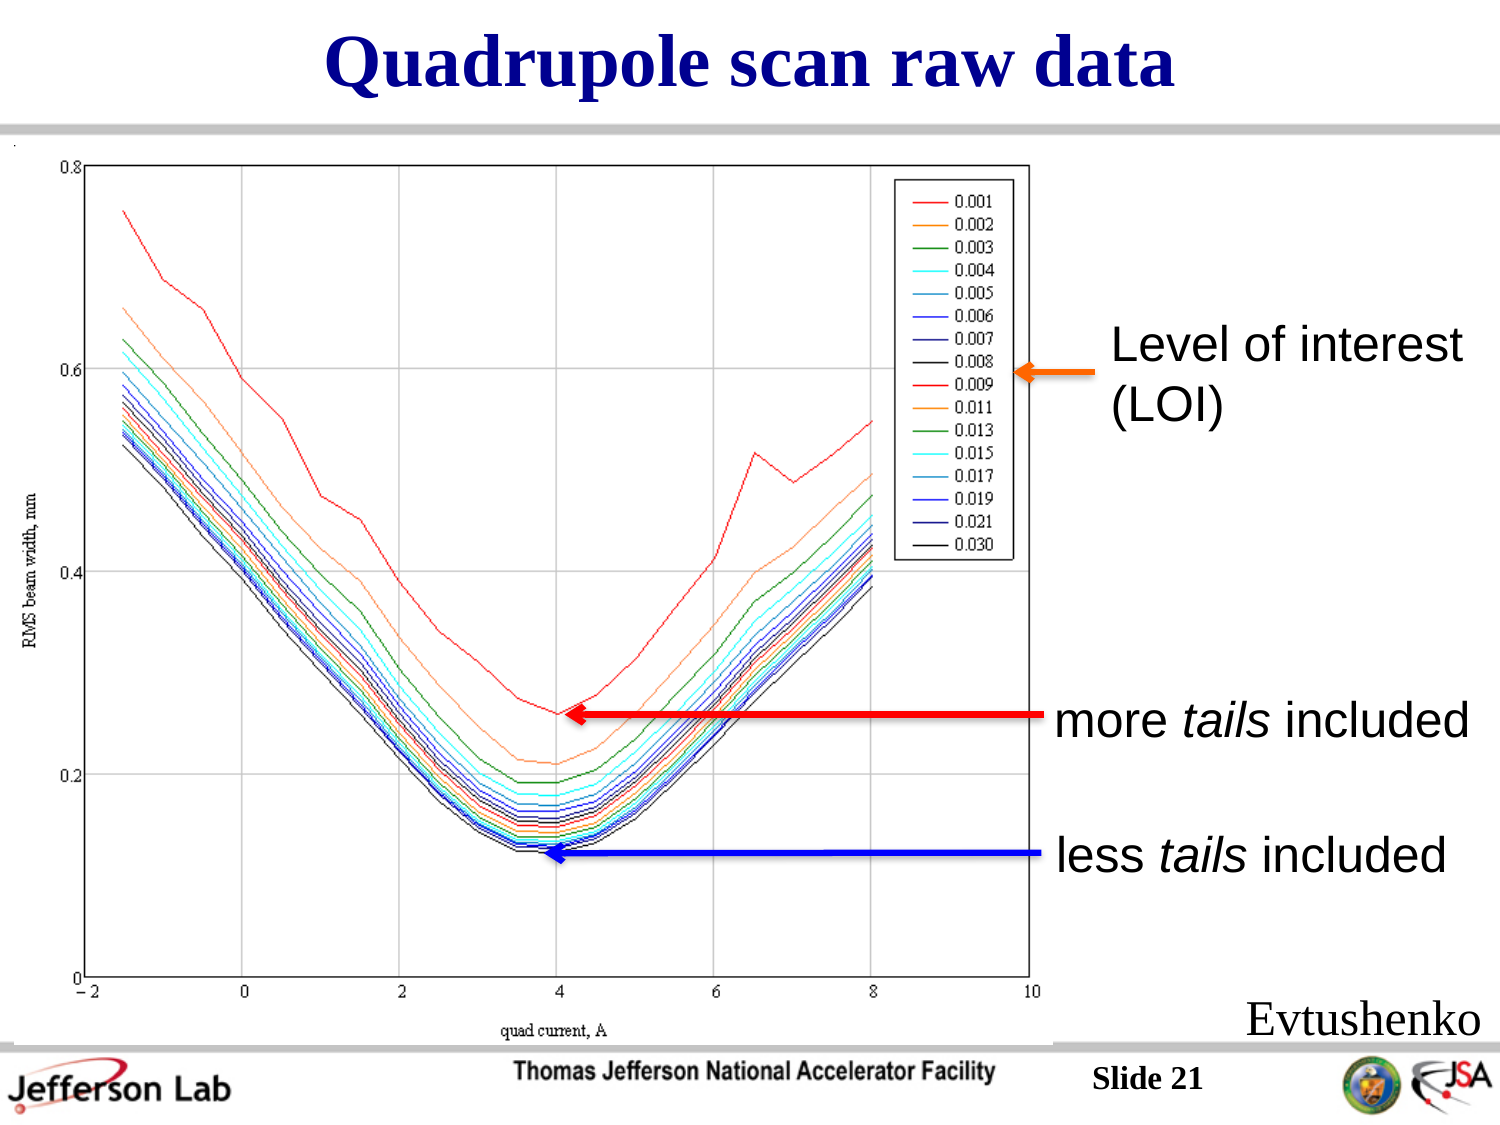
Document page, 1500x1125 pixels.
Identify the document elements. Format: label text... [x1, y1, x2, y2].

text_box Evtushenko [1230, 978, 1497, 1054]
text_box less tails included [1058, 815, 1477, 890]
text_box Level of interest (LOI) [1095, 304, 1485, 439]
title Quadrupole scan raw data [112, 0, 1388, 113]
text_box more tails included [1058, 679, 1500, 755]
picture [0, 0, 1500, 1125]
